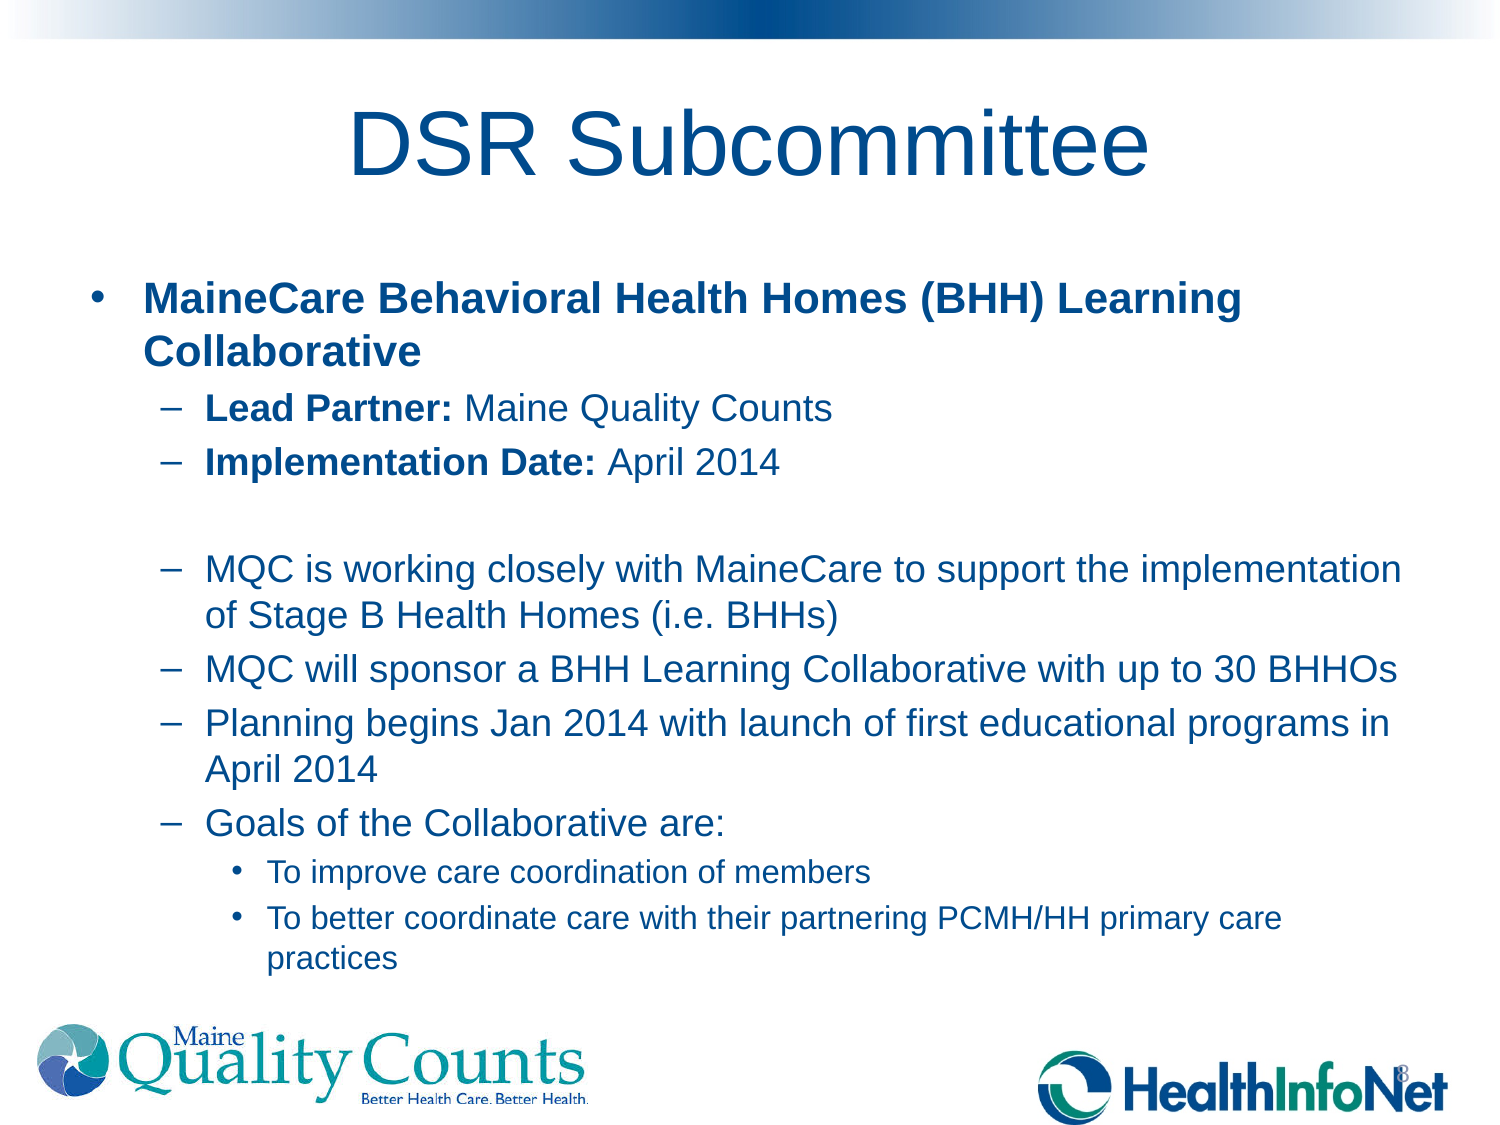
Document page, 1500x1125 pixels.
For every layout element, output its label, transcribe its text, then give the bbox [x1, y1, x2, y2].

title DSR Subcommittee [75, 45, 1425, 233]
picture [0, 0, 1500, 1125]
list MaineCare Behavioral Health Homes (BHH) Learning Collaborative Lead Partner: Maine Quality Counts Implementation Date: April 2014 MQC is working closely with MaineCare to support the implementation of Stage B Health Homes (i.e. BHHs) MQC will sponsor a BHH Learning Collaborative with up to 30 BHHOs Planning begins Jan 2014 with launch of first educational programs in April 2014 Goals of the Collaborative are: To improve care coordination of members To better coordinate care with their partnering PCMH/HH primary care practices [75, 262, 1425, 1005]
slide_number 8 [1074, 1042, 1425, 1103]
